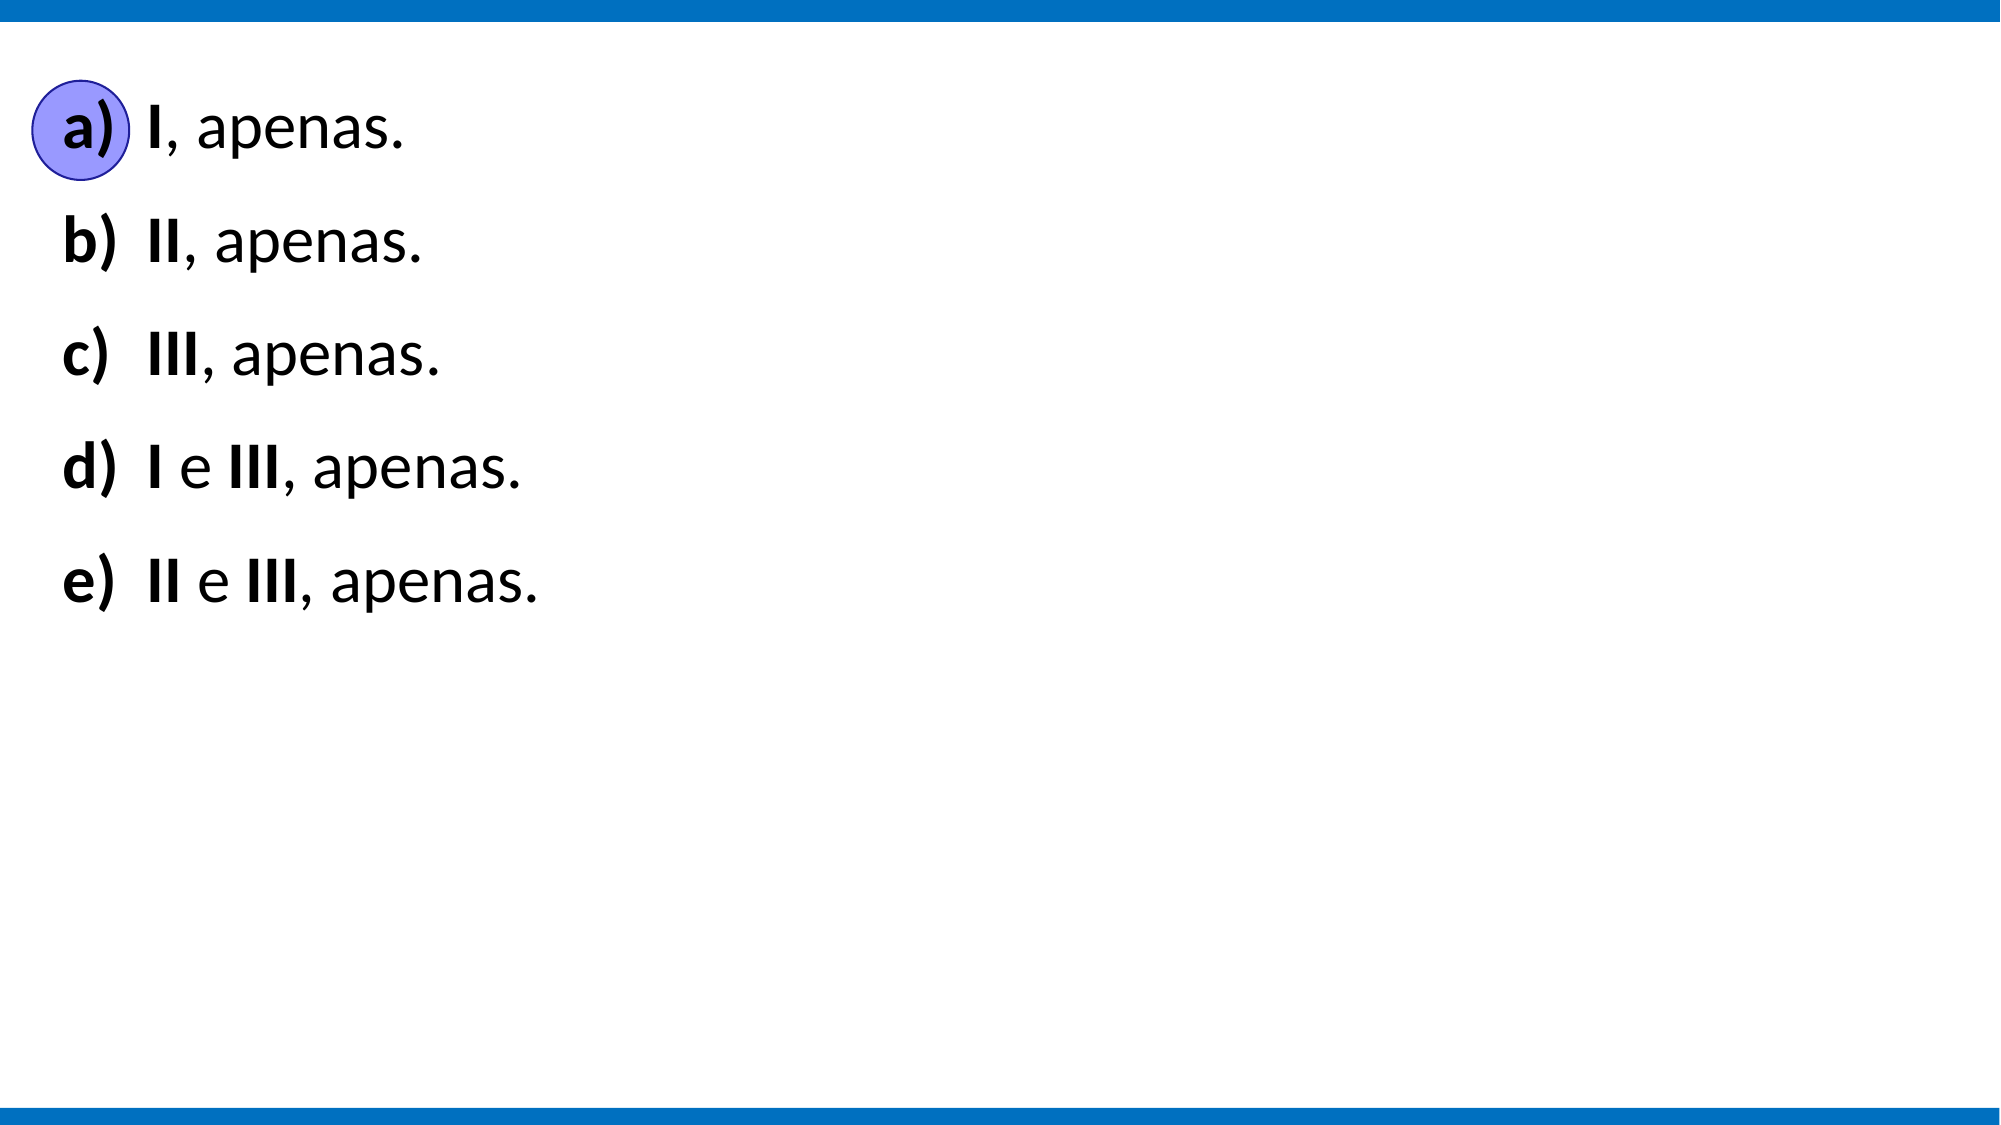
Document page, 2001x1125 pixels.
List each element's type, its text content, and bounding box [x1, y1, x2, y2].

list I, apenas. II, apenas. III, apenas. I e III, apenas. II e III, apenas. [47, 74, 1909, 877]
text_box [32, 94, 47, 166]
